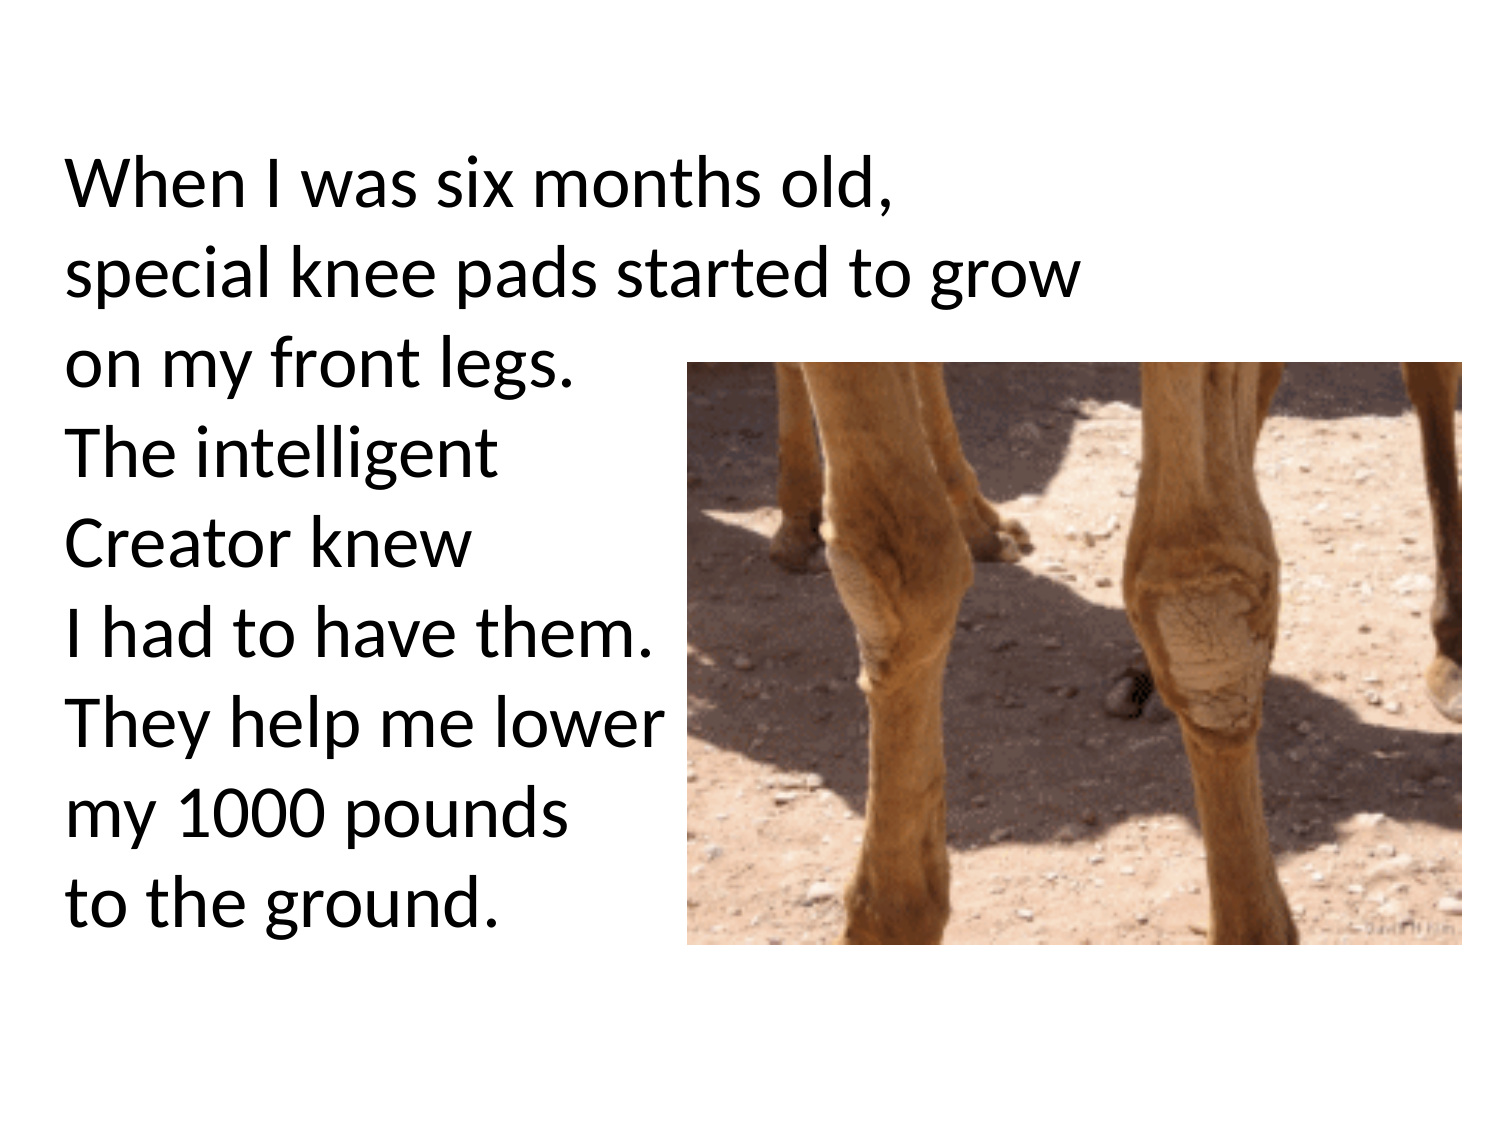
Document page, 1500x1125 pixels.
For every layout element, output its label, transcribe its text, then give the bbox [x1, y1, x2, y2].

picture [687, 362, 1462, 945]
text_box When I was six months old, special knee pads started to grow on my front legs. The intelligent Creator knew I had to have them. They help me lower my 1000 pounds to the ground. [50, 124, 1138, 950]
